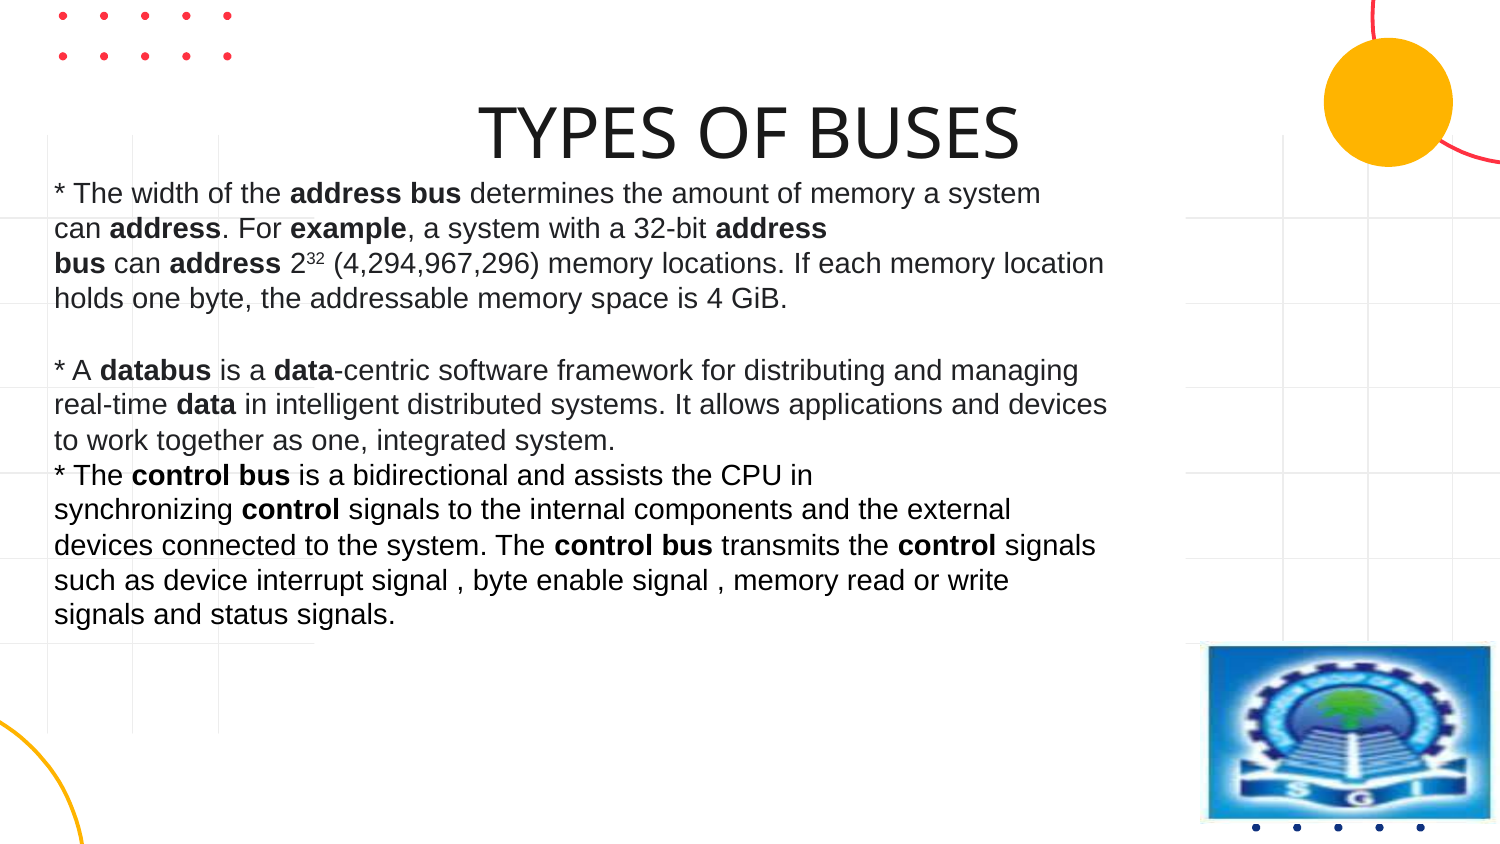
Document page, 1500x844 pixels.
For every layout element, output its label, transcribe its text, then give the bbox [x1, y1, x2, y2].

text_box * The width of the address bus determines the amount of memory a system can address. For example, a system with a 32-bit address bus can address 232 (4,294,967,296) memory locations. If each memory location holds one byte, the addressable memory space is 4 GiB. [39, 166, 1196, 322]
text_box * A databus is a data-centric software framework for distributing and managing real-time data in intelligent distributed systems. It allows applications and devices to work together as one, integrated system. * The control bus is a bidirectional and assists the CPU in synchronizing control signals to the internal components and the external devices connected to the system. The control bus transmits the control signals such as device interrupt signal , byte enable signal , memory read or write signals and status signals. [39, 343, 1125, 638]
title TYPES OF BUSES [118, 72, 1382, 167]
picture [1199, 641, 1500, 824]
